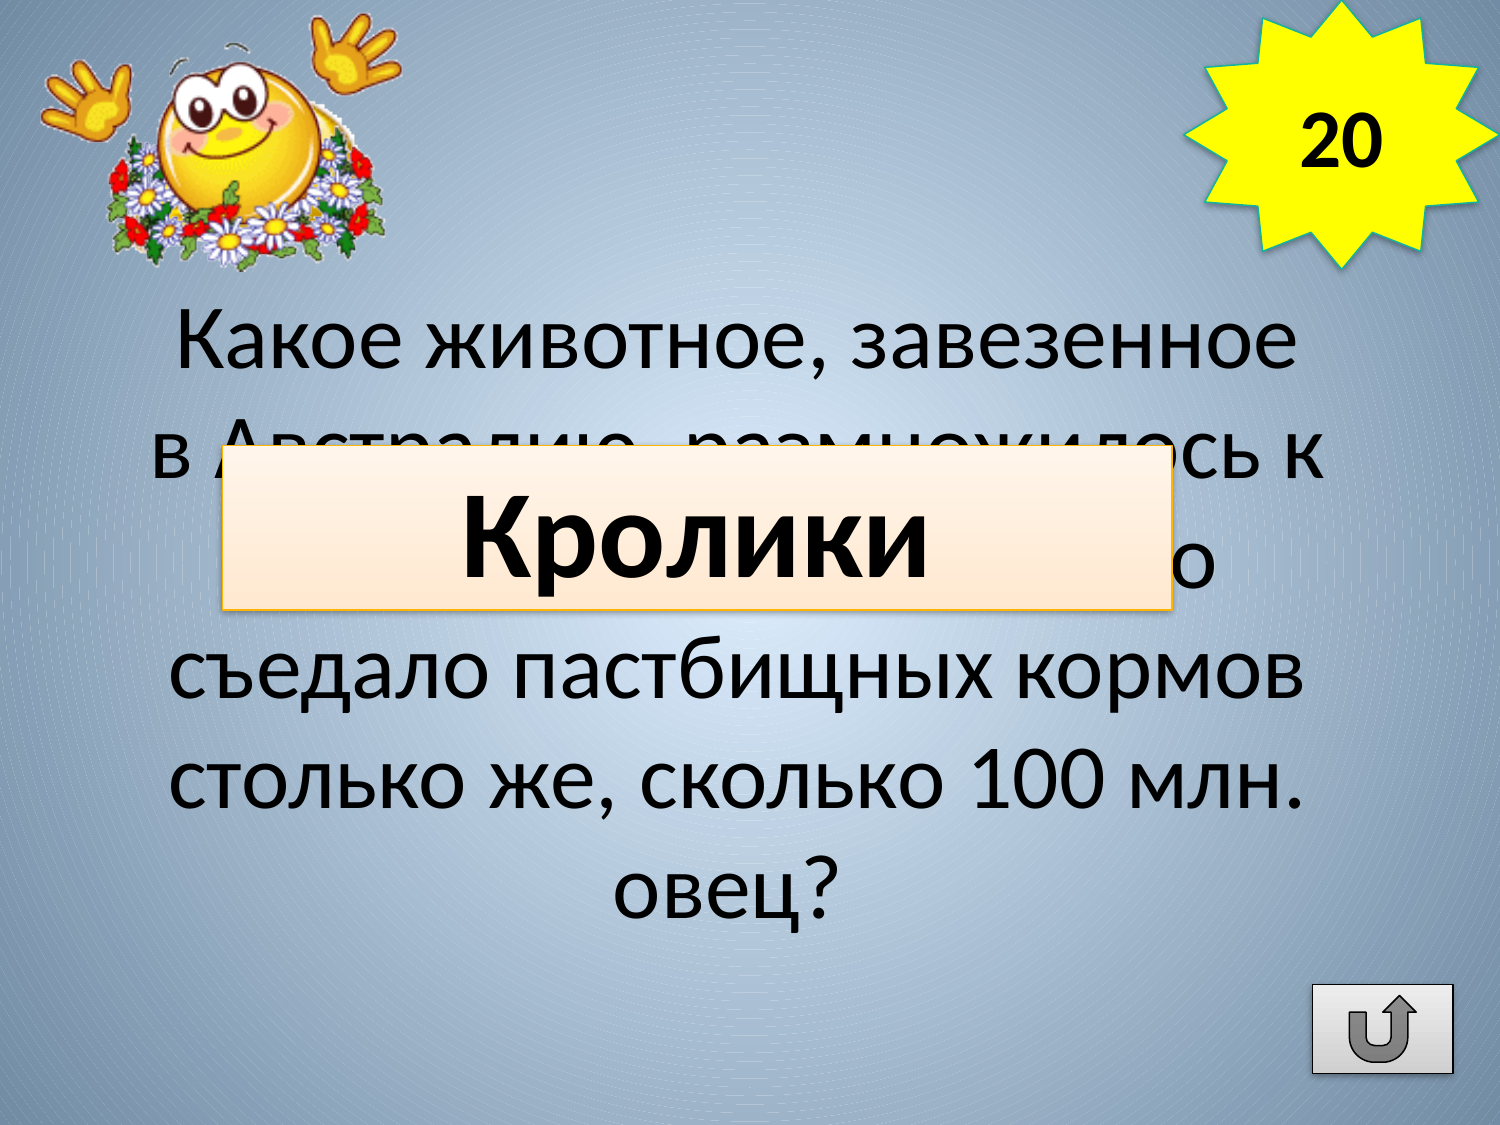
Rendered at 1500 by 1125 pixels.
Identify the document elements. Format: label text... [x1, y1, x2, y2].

text_box Кролики [222, 445, 1173, 611]
text_box 20 [1182, 0, 1500, 271]
text_box Какое животное, завезенное в Австралию, размножилось к 1930-м гг. настолько, что съедало пастбищных кормов столько же, сколько 100 млн. овец? [128, 269, 1348, 944]
picture [34, 0, 411, 272]
text_box [1312, 984, 1454, 1074]
